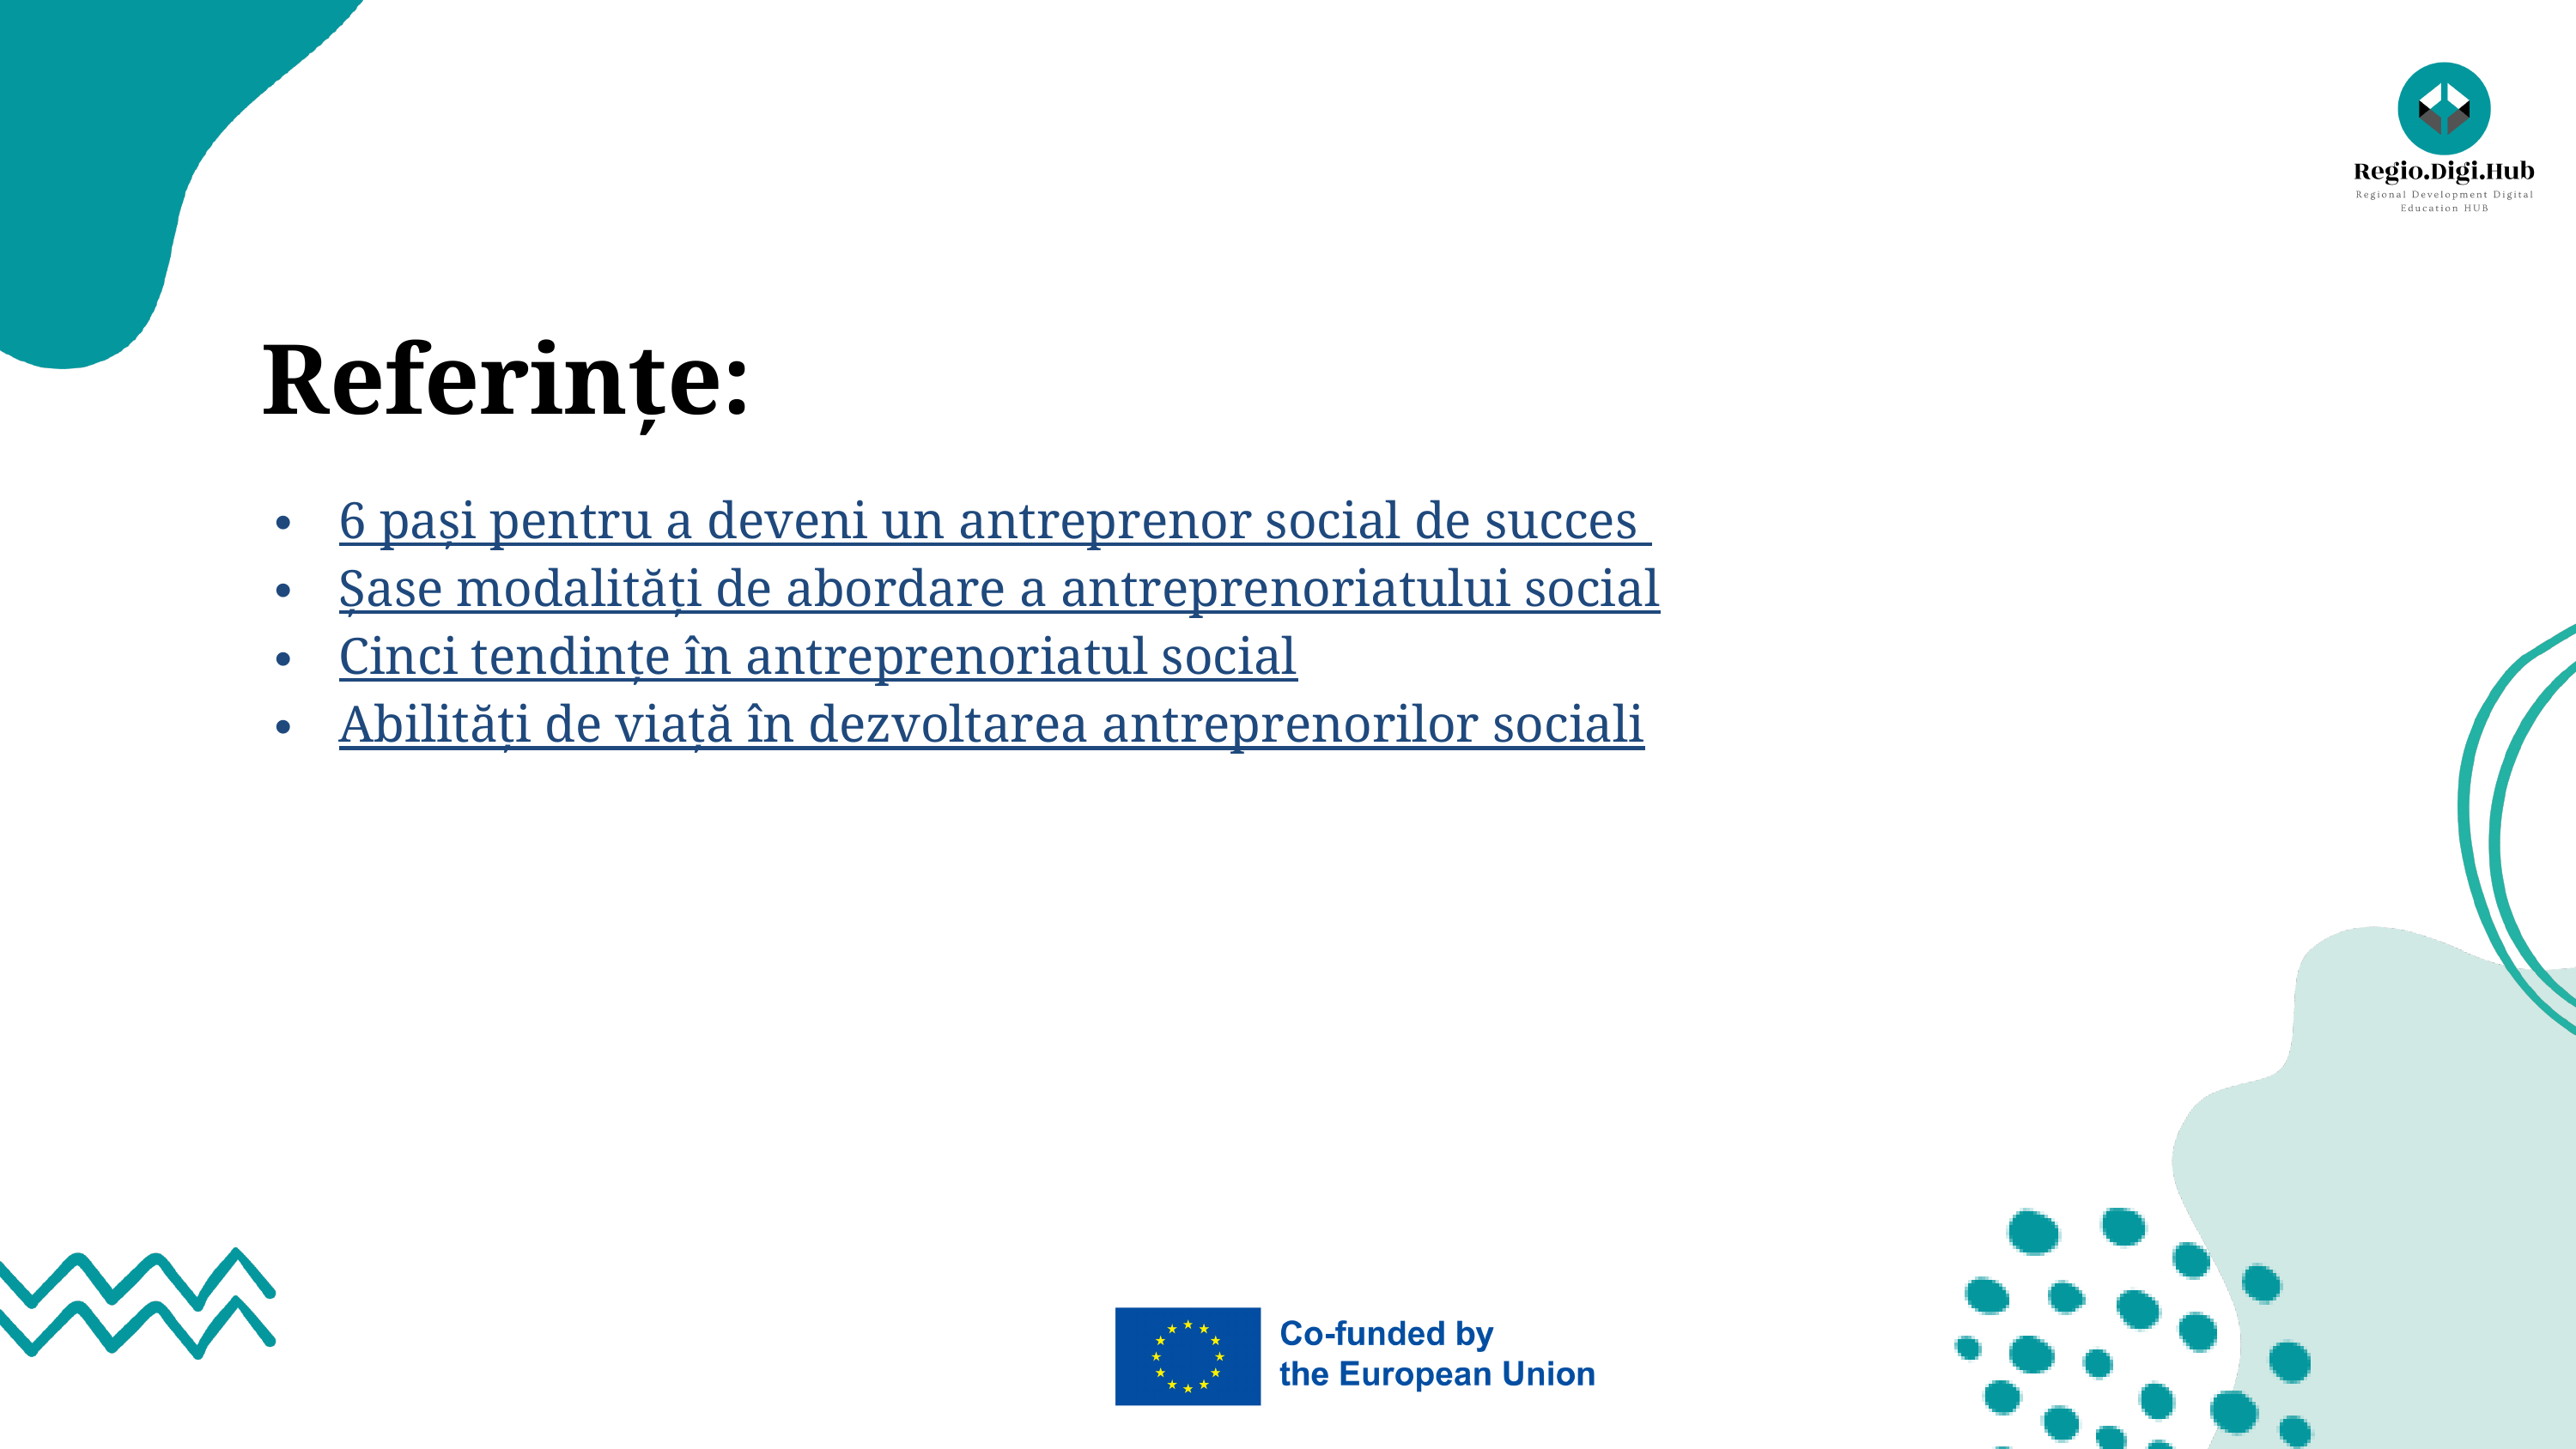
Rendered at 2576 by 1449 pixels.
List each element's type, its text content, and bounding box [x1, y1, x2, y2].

picture [1108, 1301, 1631, 1412]
picture [2312, 0, 2576, 264]
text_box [0, 1246, 282, 1361]
picture [0, 0, 421, 517]
text_box 6 pași pentru a deveni un antreprenor social de succes Șase modalități de abordare a antreprenoriatului social Cinci tendințe în antreprenoriatul social Abilități de viață în dezvoltarea antreprenorilor sociali [261, 482, 1922, 828]
text_box Referințe: [261, 336, 1429, 434]
picture [1954, 422, 2576, 1449]
